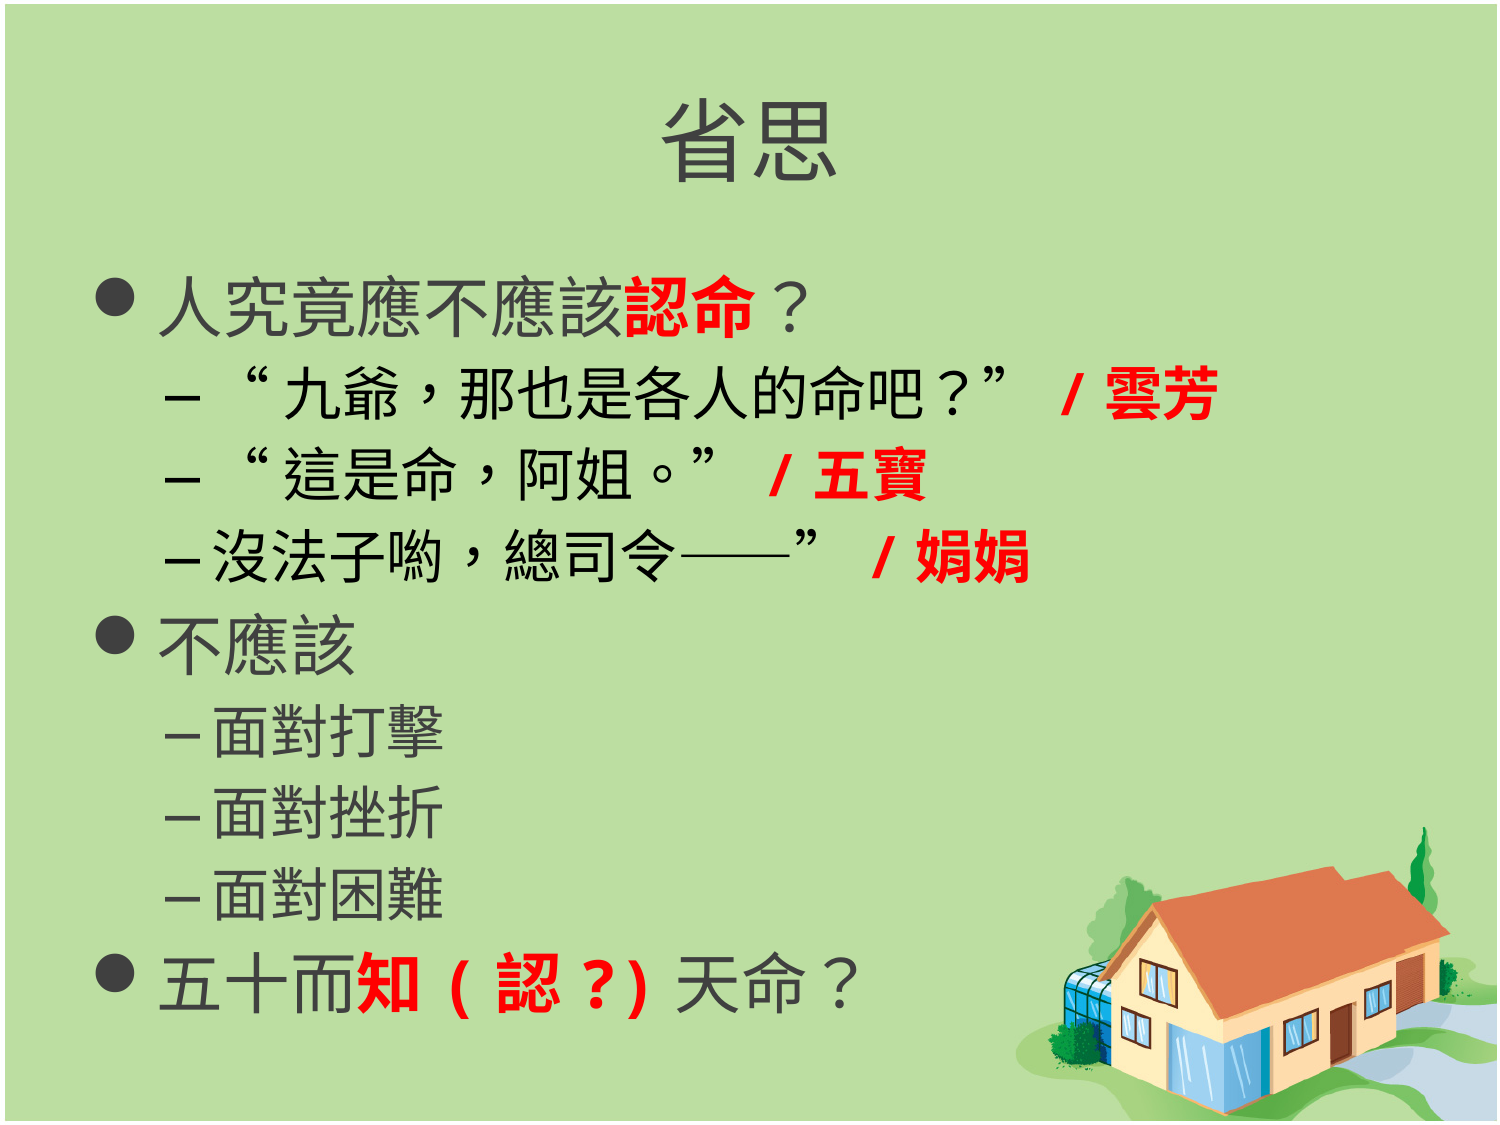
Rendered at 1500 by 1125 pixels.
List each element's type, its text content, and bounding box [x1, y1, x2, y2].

list 人究竟應不應該認命？ “九爺，那也是各人的命吧？”/雲芳 “這是命，阿姐。”/五寶 沒法子喲，總司令——”/娟娟 不應該 面對打擊 面對挫折 面對困難 五十而知(認?)天命？ [75, 257, 1425, 1059]
picture [0, 0, 1500, 1125]
title 省思 [75, 45, 1425, 233]
